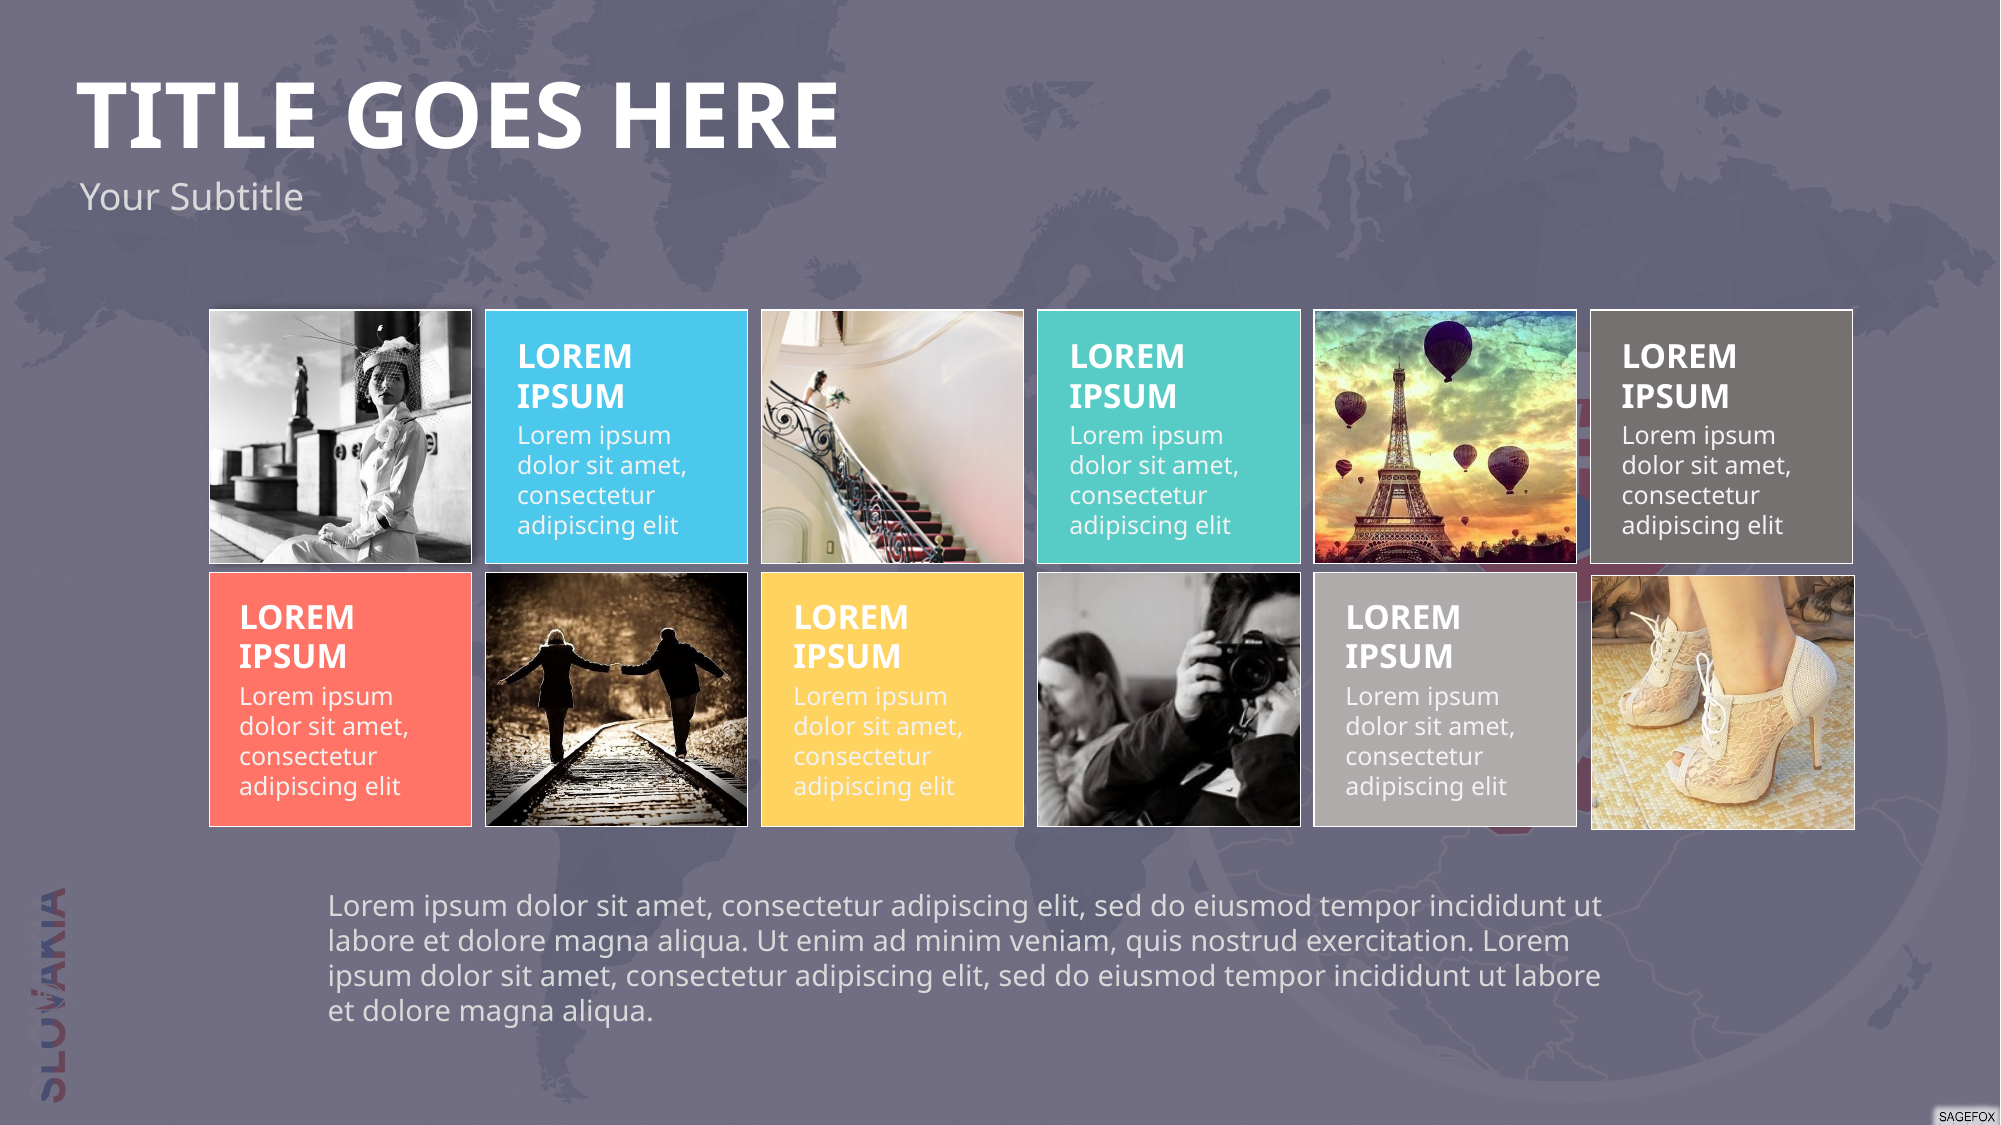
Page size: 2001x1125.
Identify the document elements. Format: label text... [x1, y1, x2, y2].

text_box [1037, 572, 1301, 828]
picture [1936, 1111, 1997, 1125]
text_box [1590, 309, 1853, 564]
text_box [485, 572, 749, 828]
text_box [1037, 309, 1301, 564]
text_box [485, 309, 748, 564]
text_box [761, 309, 1025, 565]
text_box Lorem ipsum dolor sit amet, consectetur adipiscing elit, sed do eiusmod tempor incididunt ut labore et dolore magna aliqua. Ut enim ad minim veniam, quis nostrud exercitation. Lorem ipsum dolor sit amet, consectetur adipiscing elit, sed do eiusmod tempor incididunt ut labore et dolore magna aliqua. [312, 879, 1649, 1035]
text_box [1313, 309, 1577, 565]
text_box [1313, 572, 1577, 827]
text_box [208, 309, 473, 565]
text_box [761, 572, 1024, 827]
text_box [60, 49, 1020, 227]
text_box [209, 572, 472, 827]
text_box [1591, 574, 1855, 830]
